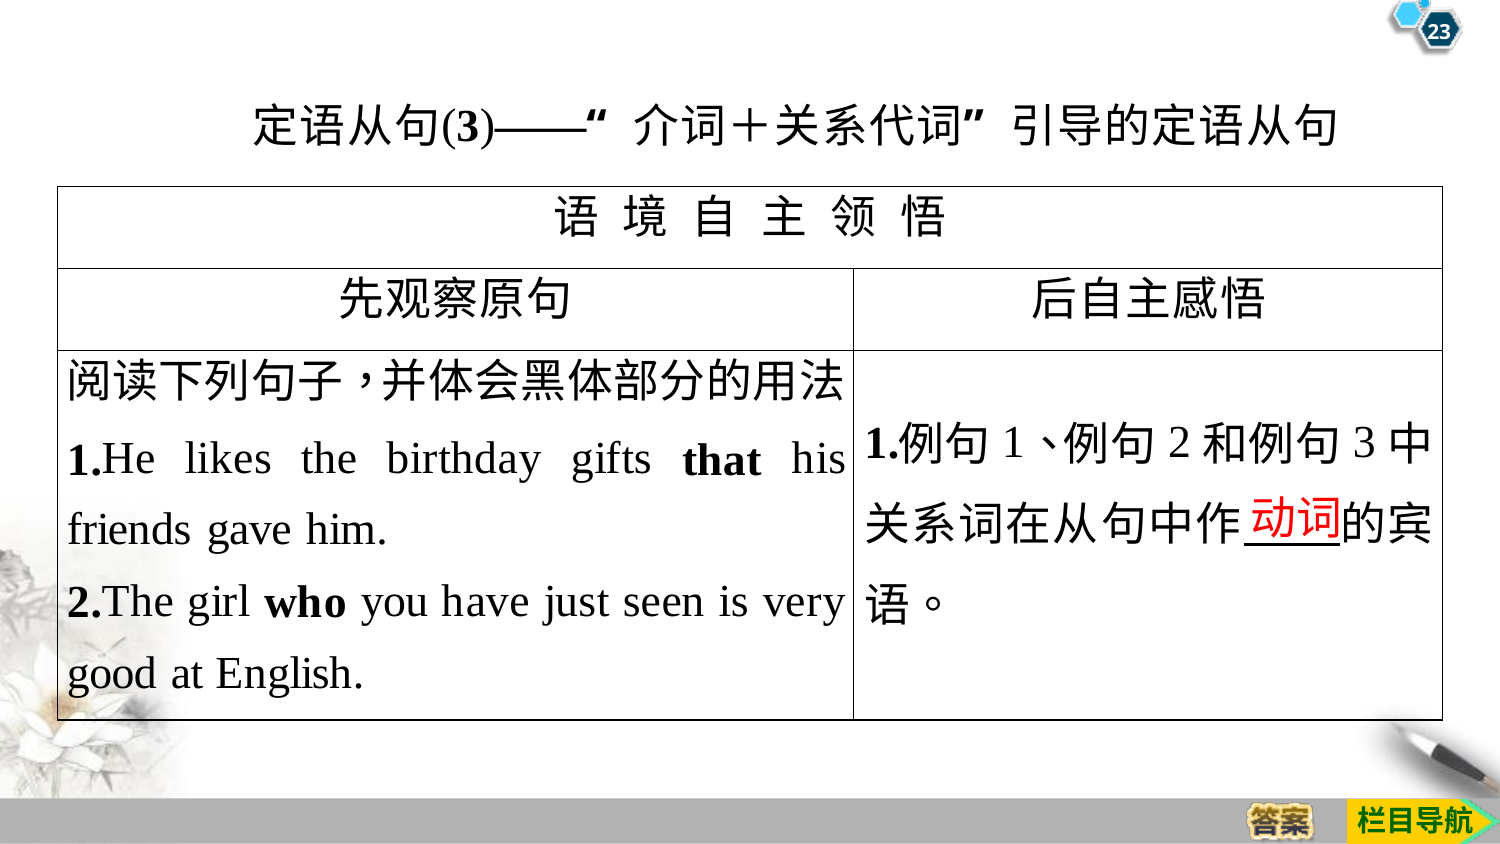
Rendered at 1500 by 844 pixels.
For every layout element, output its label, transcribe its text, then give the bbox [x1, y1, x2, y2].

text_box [56, 96, 1444, 747]
picture [1347, 799, 1500, 844]
picture [0, 0, 1500, 798]
slide_number 23 [1378, 12, 1500, 71]
picture [1244, 801, 1316, 844]
